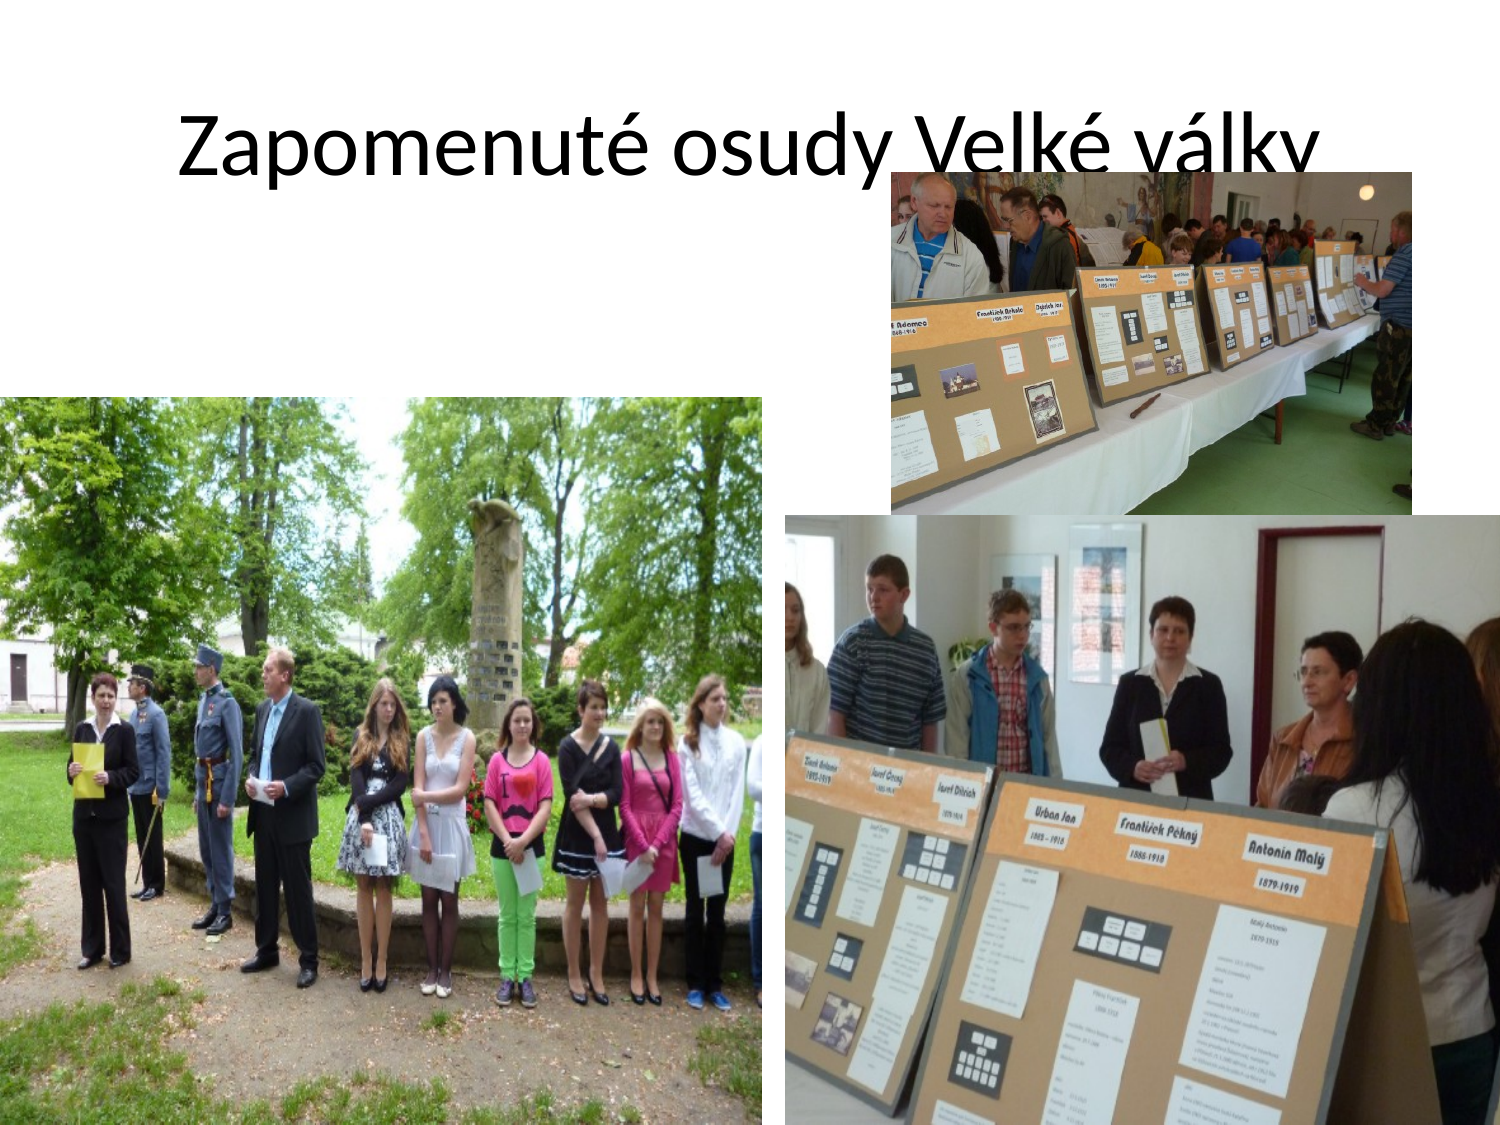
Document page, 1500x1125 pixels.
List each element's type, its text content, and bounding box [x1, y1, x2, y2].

picture [0, 396, 762, 1125]
title Zapomenuté osudy Velké války [74, 44, 1426, 233]
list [891, 172, 1412, 513]
picture [785, 515, 1500, 1125]
